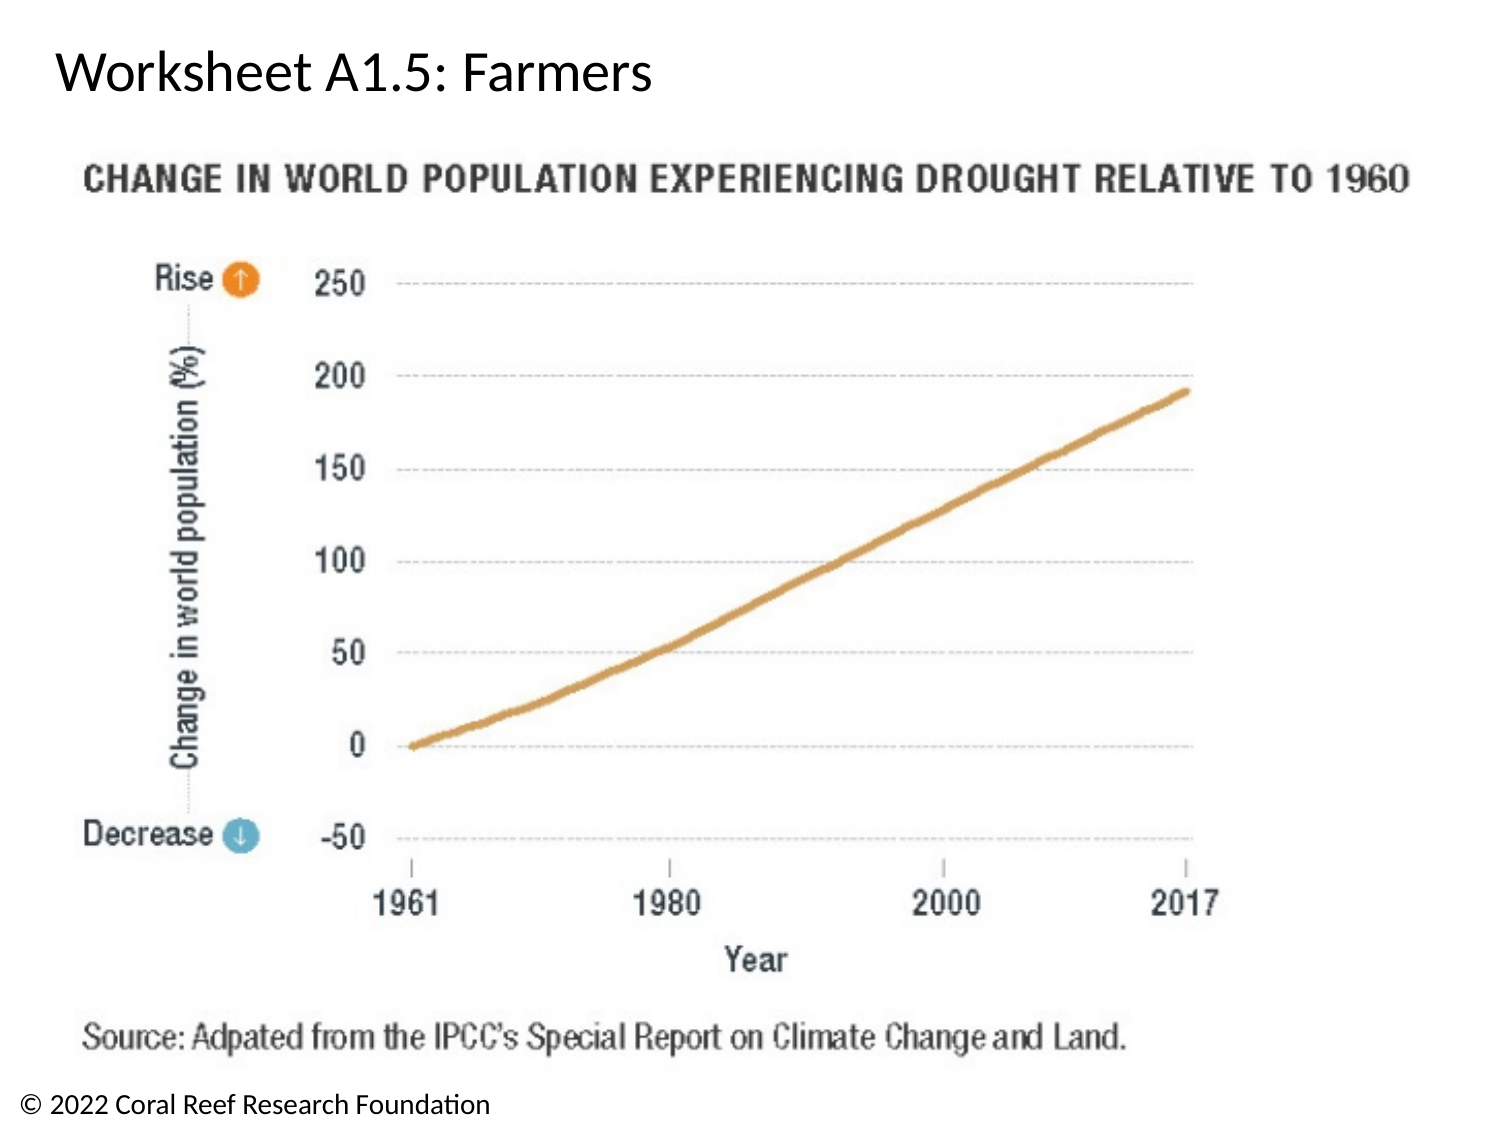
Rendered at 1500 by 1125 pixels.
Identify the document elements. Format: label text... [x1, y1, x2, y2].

text_box Worksheet A1.5: Farmers [41, 25, 1315, 68]
picture [17, 68, 1462, 1104]
text_box © 2022 Coral Reef Research Foundation [4, 1077, 507, 1125]
